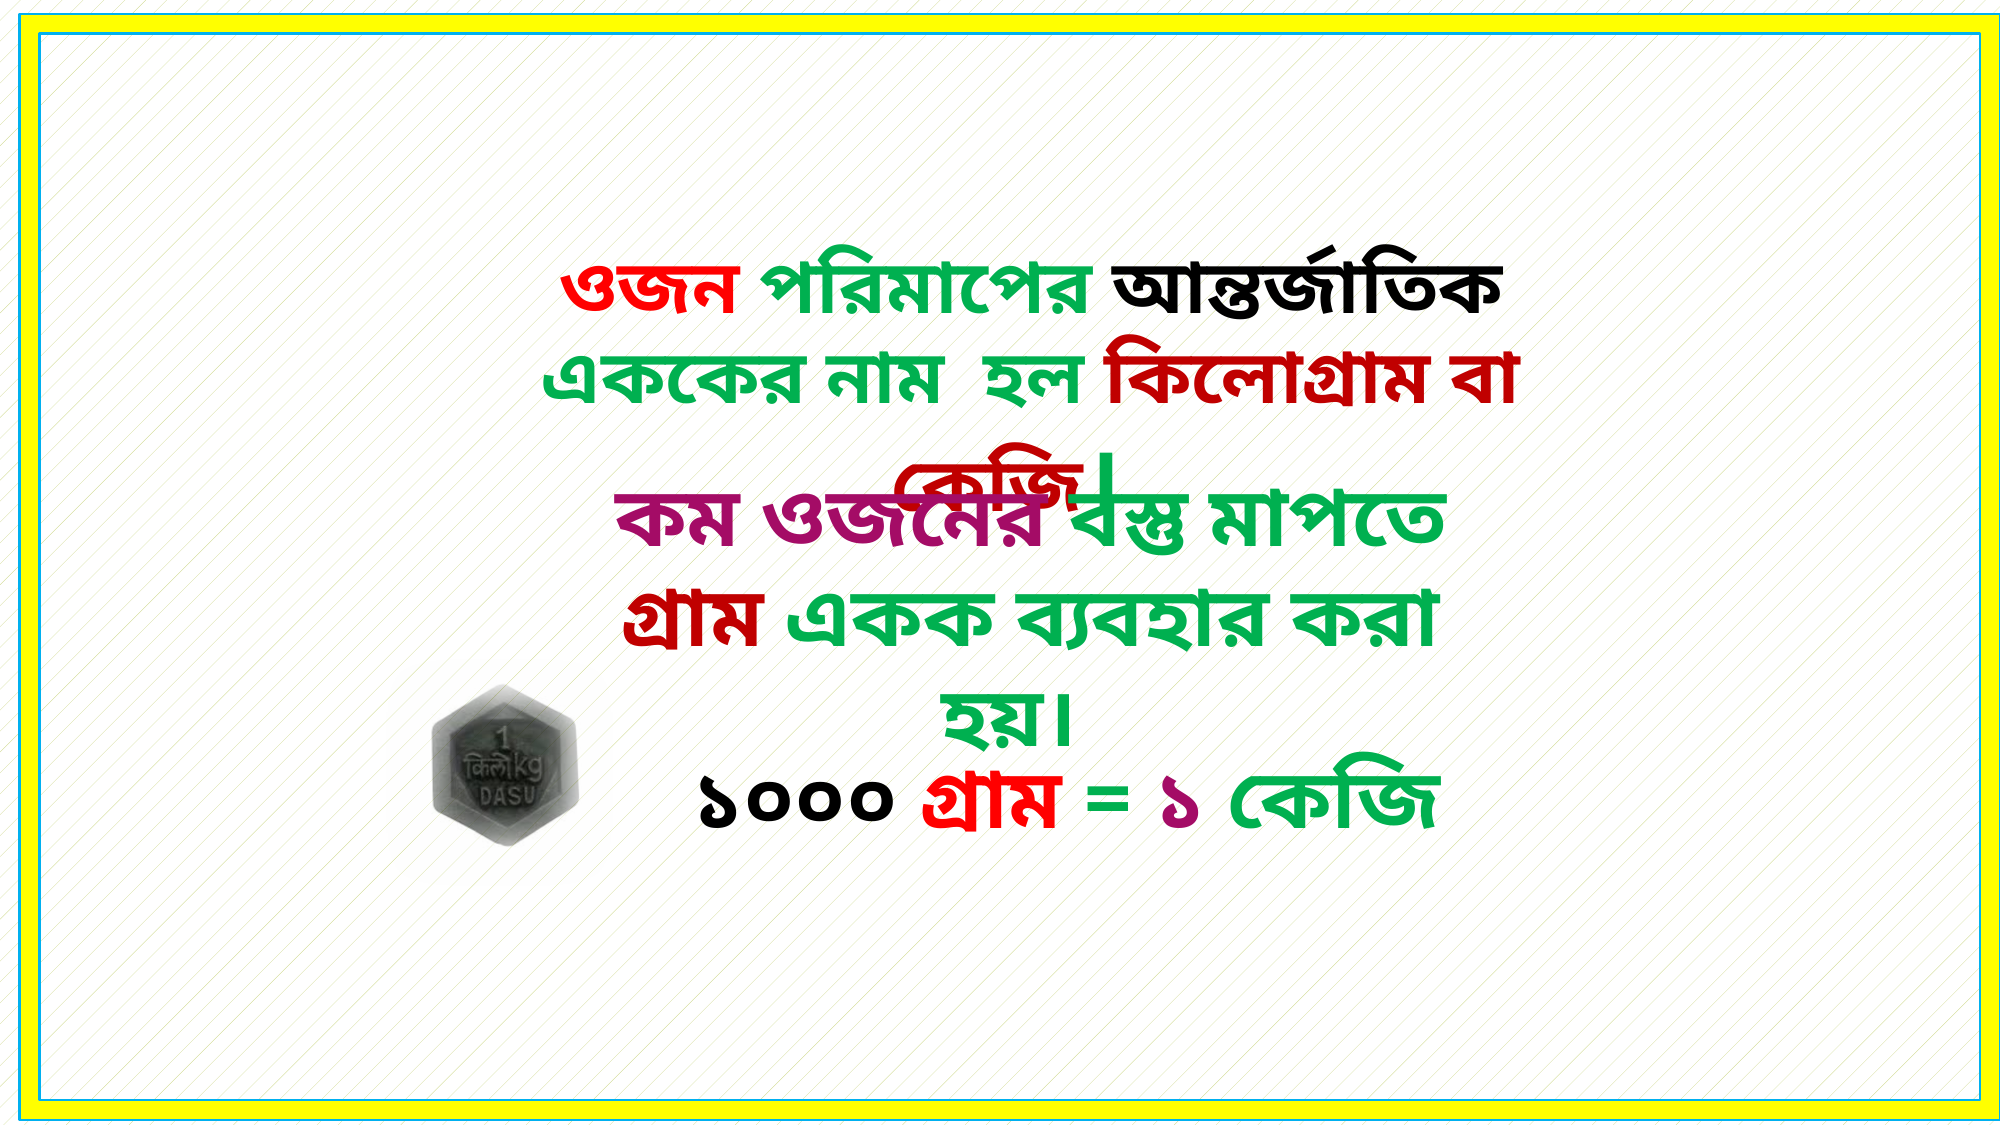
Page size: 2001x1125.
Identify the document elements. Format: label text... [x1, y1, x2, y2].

text_box ১০০০ গ্রাম = ১ কেজি [672, 738, 1459, 953]
text_box [18, 13, 2000, 1121]
text_box ওজন পরিমাপের আন্তর্জাতিক এককের নাম হল কিলোগ্রাম বা কেজি। [462, 230, 1600, 538]
picture [380, 653, 618, 891]
text_box কম ওজনের বস্তু মাপতে গ্রাম একক ব্যবহার করা হয়। [534, 455, 1528, 771]
